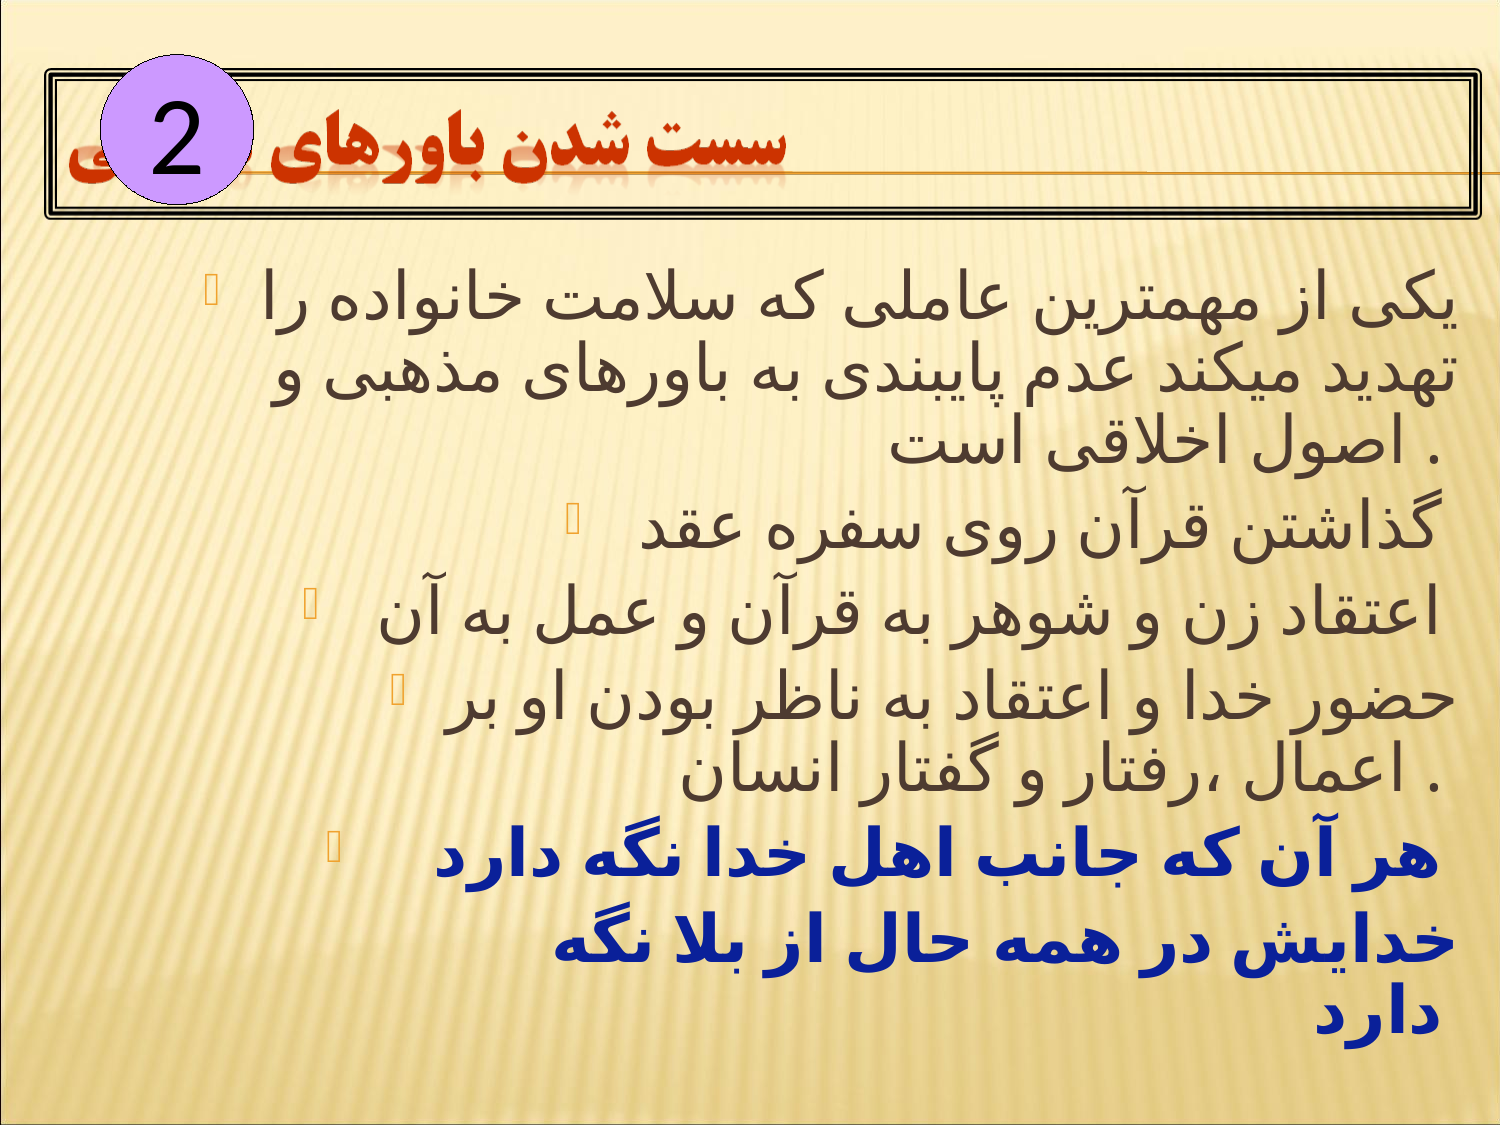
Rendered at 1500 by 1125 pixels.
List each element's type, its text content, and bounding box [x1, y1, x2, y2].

text_box 2 [136, 54, 218, 66]
picture [0, 0, 1500, 1125]
list یکی از مهمترین عاملی که سلامت خانواده را تهدید میکند عدم پایبندی به باورهای مذهبی و اصول اخلاقی است . گذاشتن قرآن روی سفره عقد اعتقاد زن و شوهر به قرآن و عمل به آن حضور خدا و اعتقاد به ناظر بودن او بر اعمال ،رفتار و گفتار انسان . هر آن که جانب اهل خدا نگه دارد خدایش در همه حال از بلا نگه دارد [50, 274, 1475, 998]
